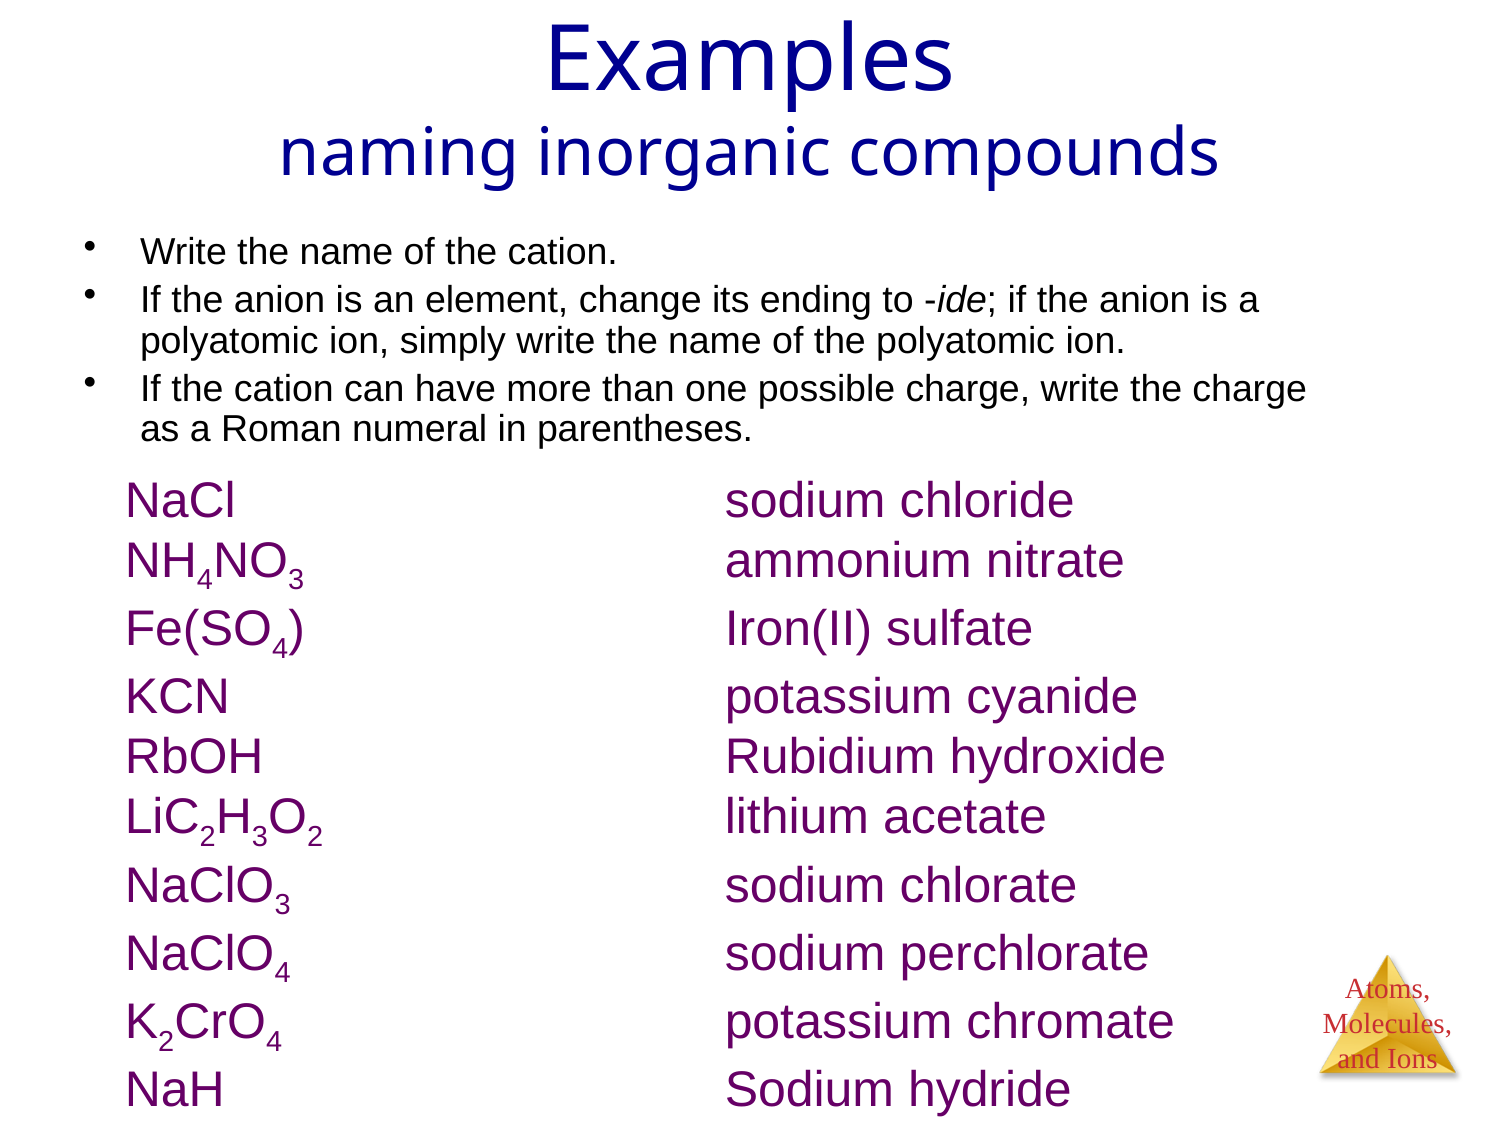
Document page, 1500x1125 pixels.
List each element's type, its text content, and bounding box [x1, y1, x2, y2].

title Examples naming inorganic compounds [112, 0, 1388, 188]
text_box NaCl sodium chloride NH4NO3 ammonium nitrate Fe(SO4) Iron(II) sulfate KCN potassium cyanide RbOH Rubidium hydroxide LiC2H3O2 lithium acetate NaClO3 sodium chlorate NaClO4 sodium perchlorate K2CrO4 potassium chromate NaH Sodium hydride [110, 459, 1340, 1125]
list Write the name of the cation. If the anion is an element, change its ending to -ide; if the anion is a polyatomic ion, simply write the name of the polyatomic ion. If the cation can have more than one possible charge, write the charge as a Roman numeral in parentheses. [68, 224, 1344, 538]
picture [1340, 899, 1500, 1125]
